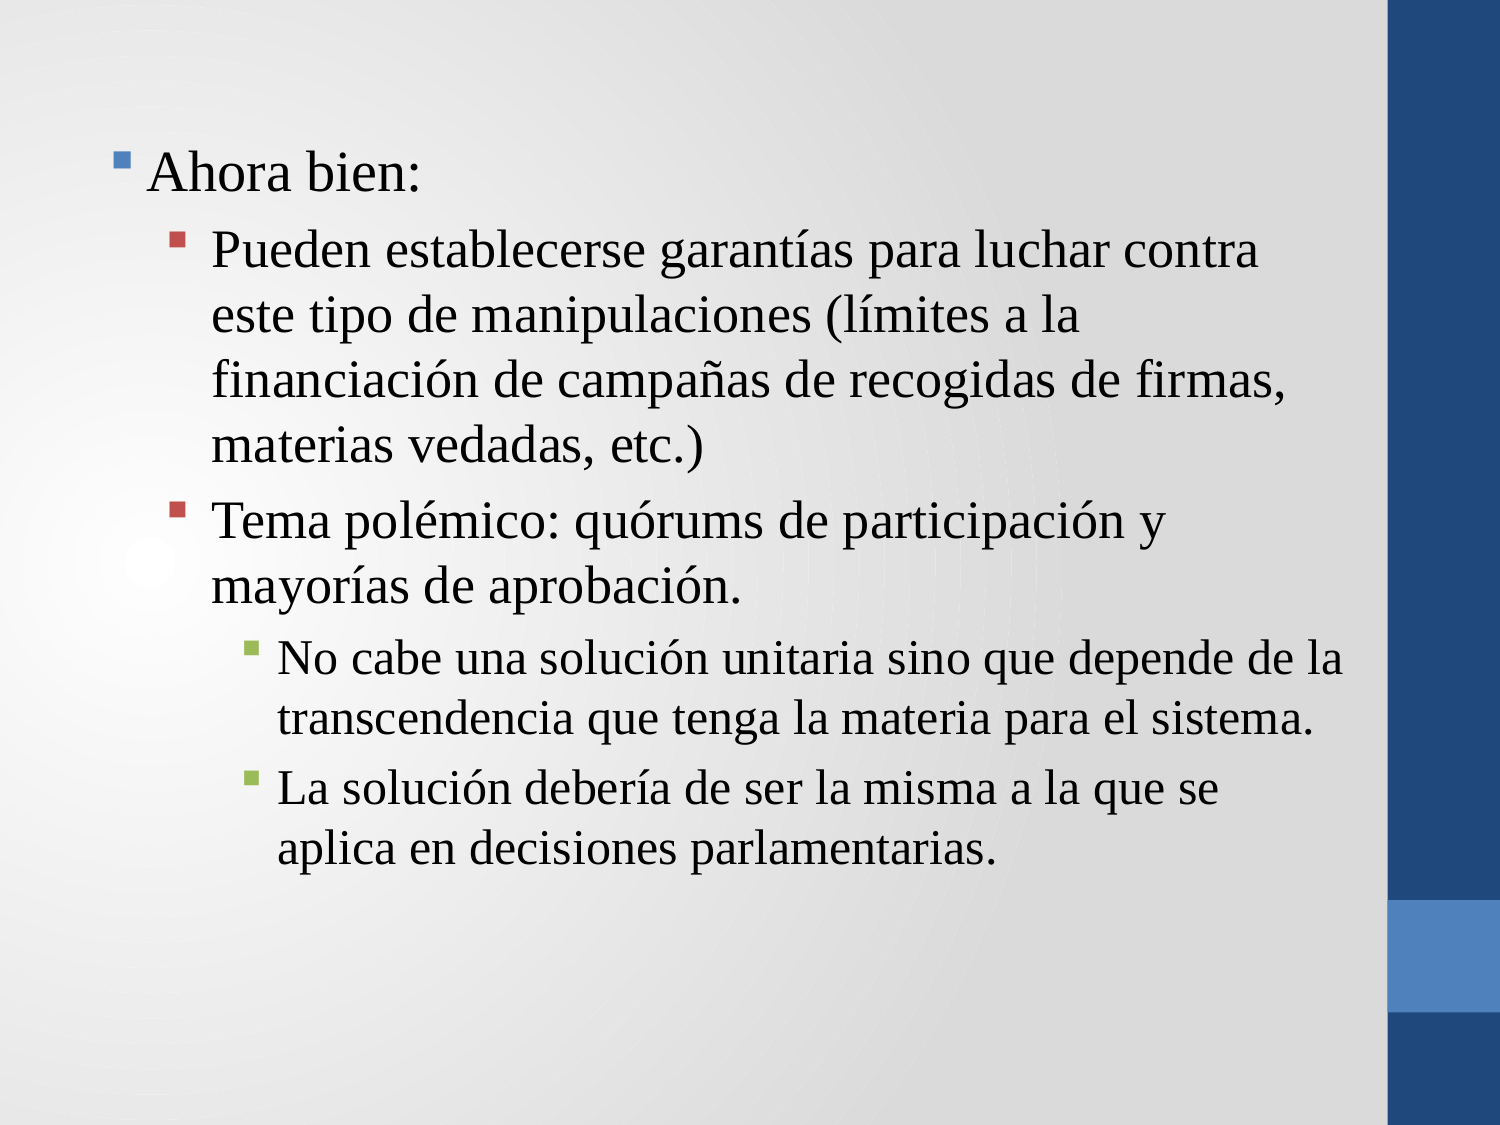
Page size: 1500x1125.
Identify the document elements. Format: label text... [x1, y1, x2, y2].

list Ahora bien: Pueden establecerse garantías para luchar contra este tipo de manipulaciones (límites a la financiación de campañas de recogidas de firmas, materias vedadas, etc.) Tema polémico: quórums de participación y mayorías de aprobación. No cabe una solución unitaria sino que depende de la transcendencia que tenga la materia para el sistema. La solución debería de ser la misma a la que se aplica en decisiones parlamentarias. [75, 125, 1365, 1005]
